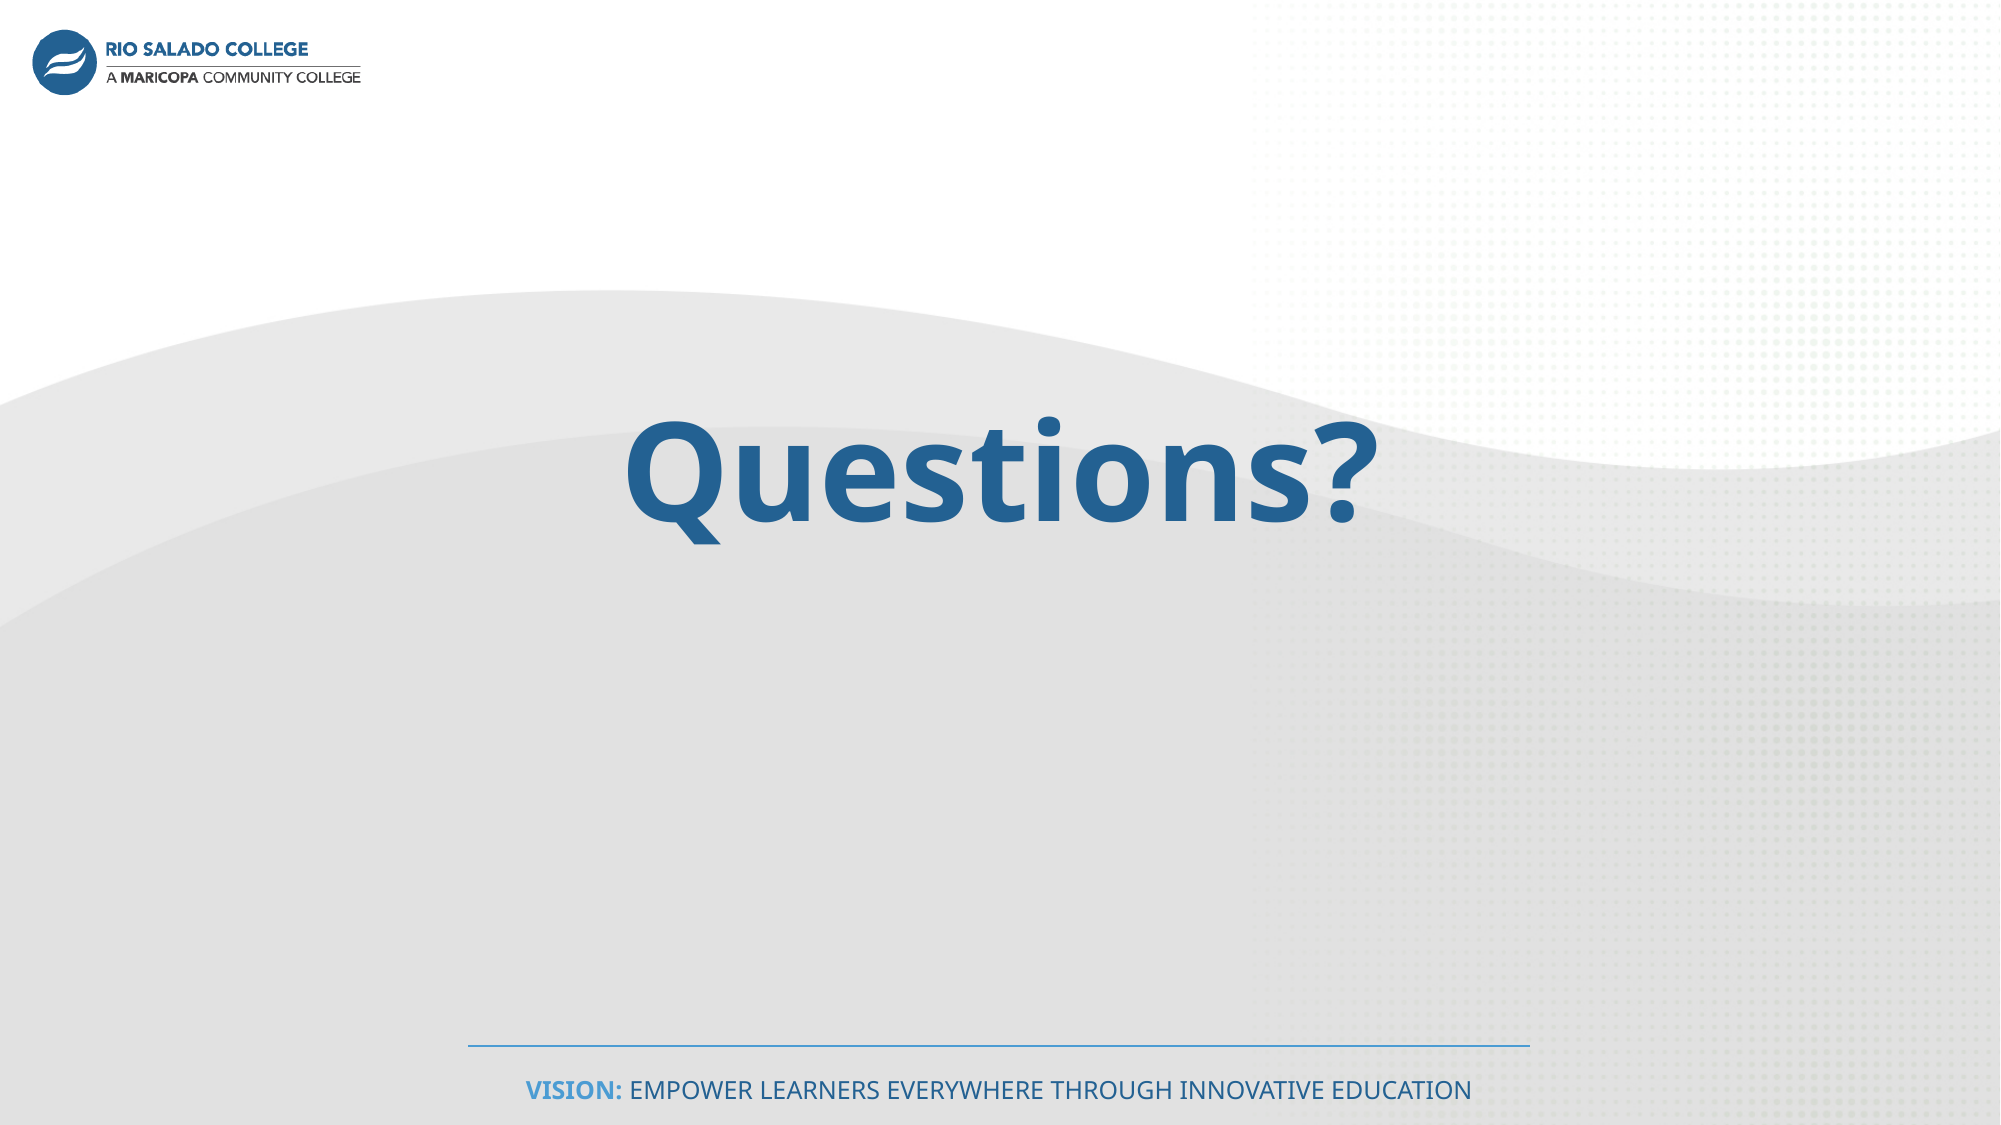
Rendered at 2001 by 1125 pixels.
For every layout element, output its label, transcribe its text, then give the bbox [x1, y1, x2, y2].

title Questions? [137, 345, 1863, 609]
picture [0, 0, 2001, 1125]
